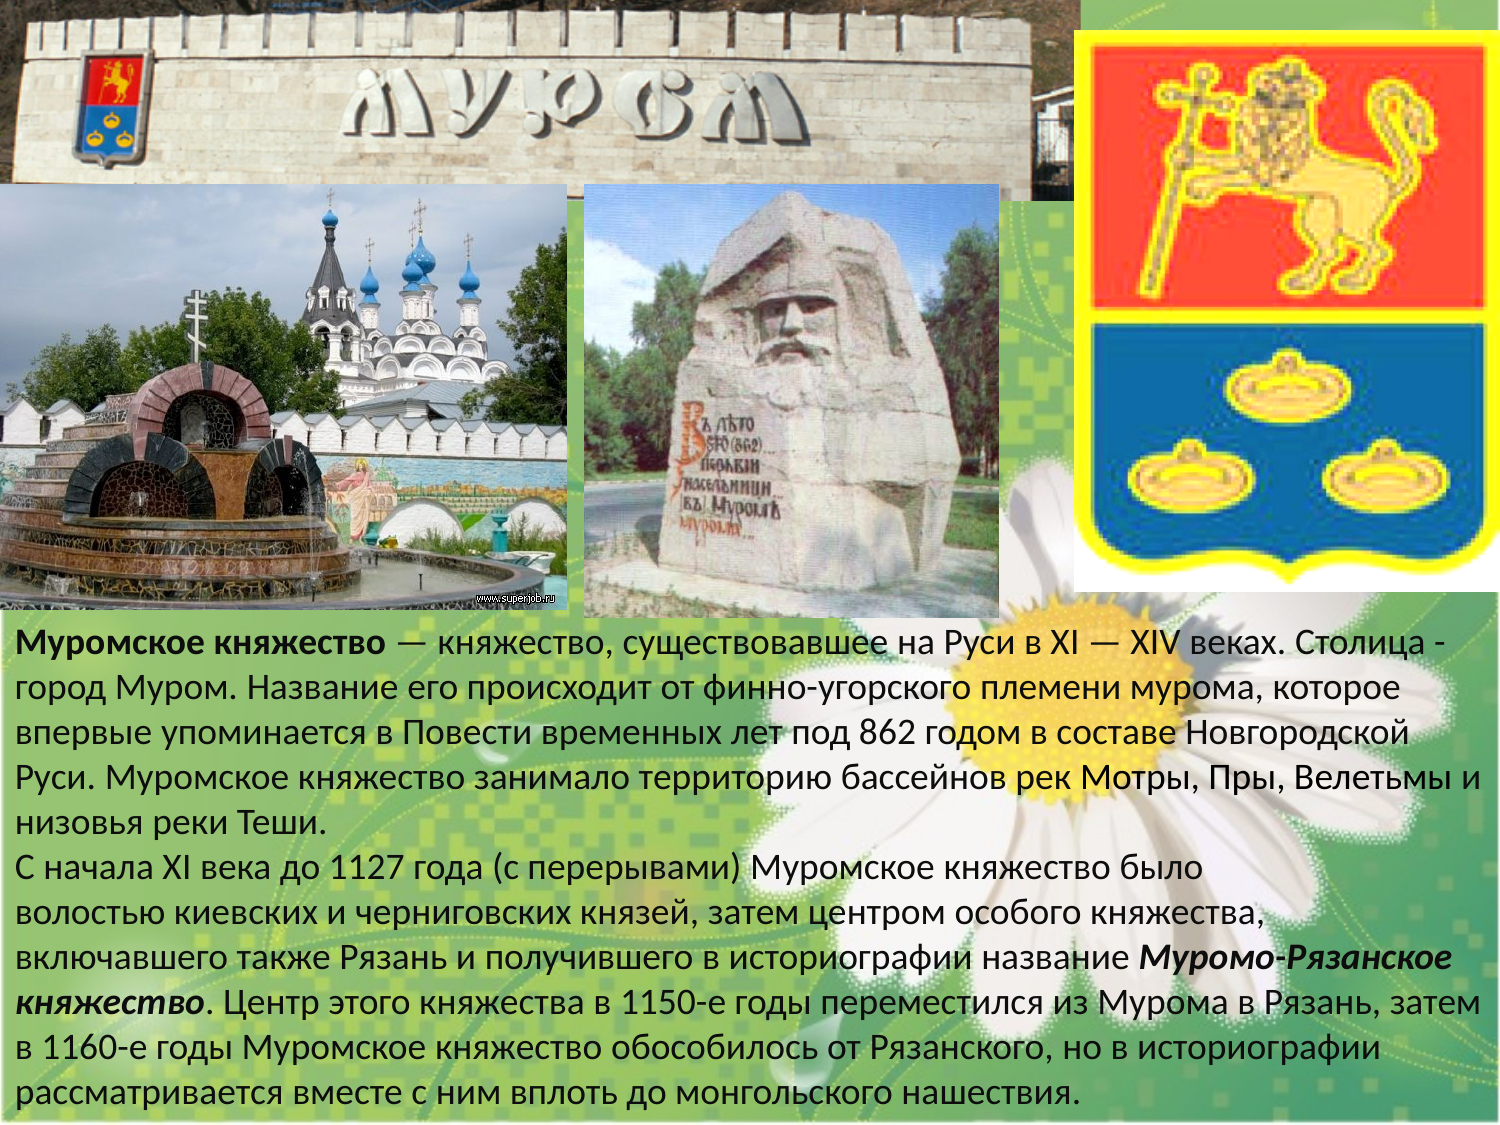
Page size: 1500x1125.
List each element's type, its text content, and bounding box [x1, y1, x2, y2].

text_box Муромское княжество — княжество, существовавшее на Руси в XI — XIV веках. Столица - город Муром. Название его происходит от финно-угорского племени мурома, которое впервые упоминается в Повести временных лет под 862 годом в составе Новгородской Руси. Муромское княжество занимало территорию бассейнов рек Мотры, Пры, Велетьмы и низовья реки Теши. С начала XI века до 1127 года (с перерывами) Муромское княжество было волостью киевских и черниговских князей, затем центром особого княжества, включавшего также Рязань и получившего в историографии название Муромо-Рязанское княжество. Центр этого княжества в 1150-е годы переместился из Мурома в Рязань, затем в 1160-е годы Муромское княжество обособилось от Рязанского, но в историографии рассматривается вместе с ним вплоть до монгольского нашествия. [0, 609, 1500, 1120]
picture [0, 0, 1500, 619]
